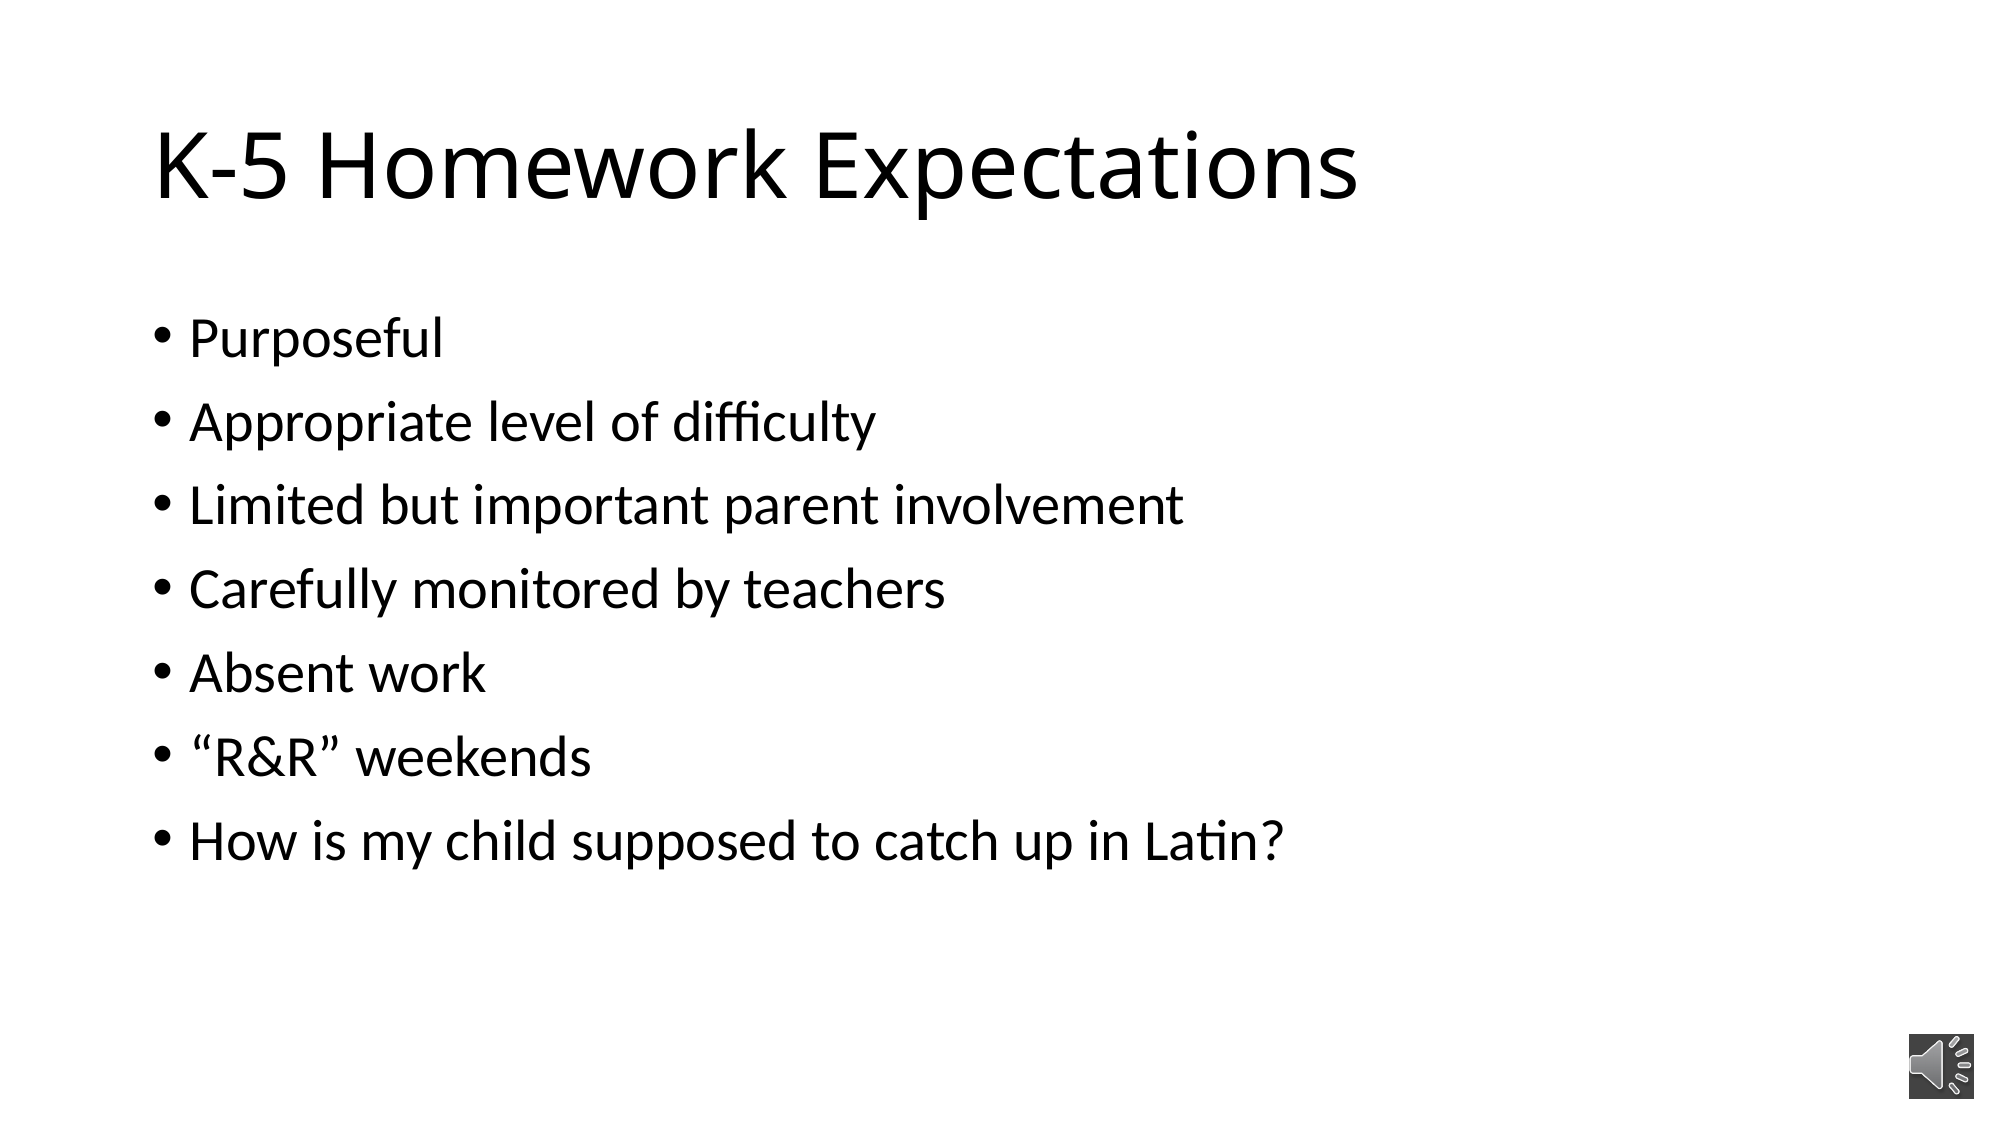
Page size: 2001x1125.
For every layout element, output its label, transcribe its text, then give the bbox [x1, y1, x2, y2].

title K-5 Homework Expectations [137, 59, 1863, 278]
list Purposeful Appropriate level of difficulty Limited but important parent involvement Carefully monitored by teachers Absent work “R&R” weekends How is my child supposed to catch up in Latin? [137, 299, 1863, 1014]
picture [1908, 1033, 1975, 1100]
